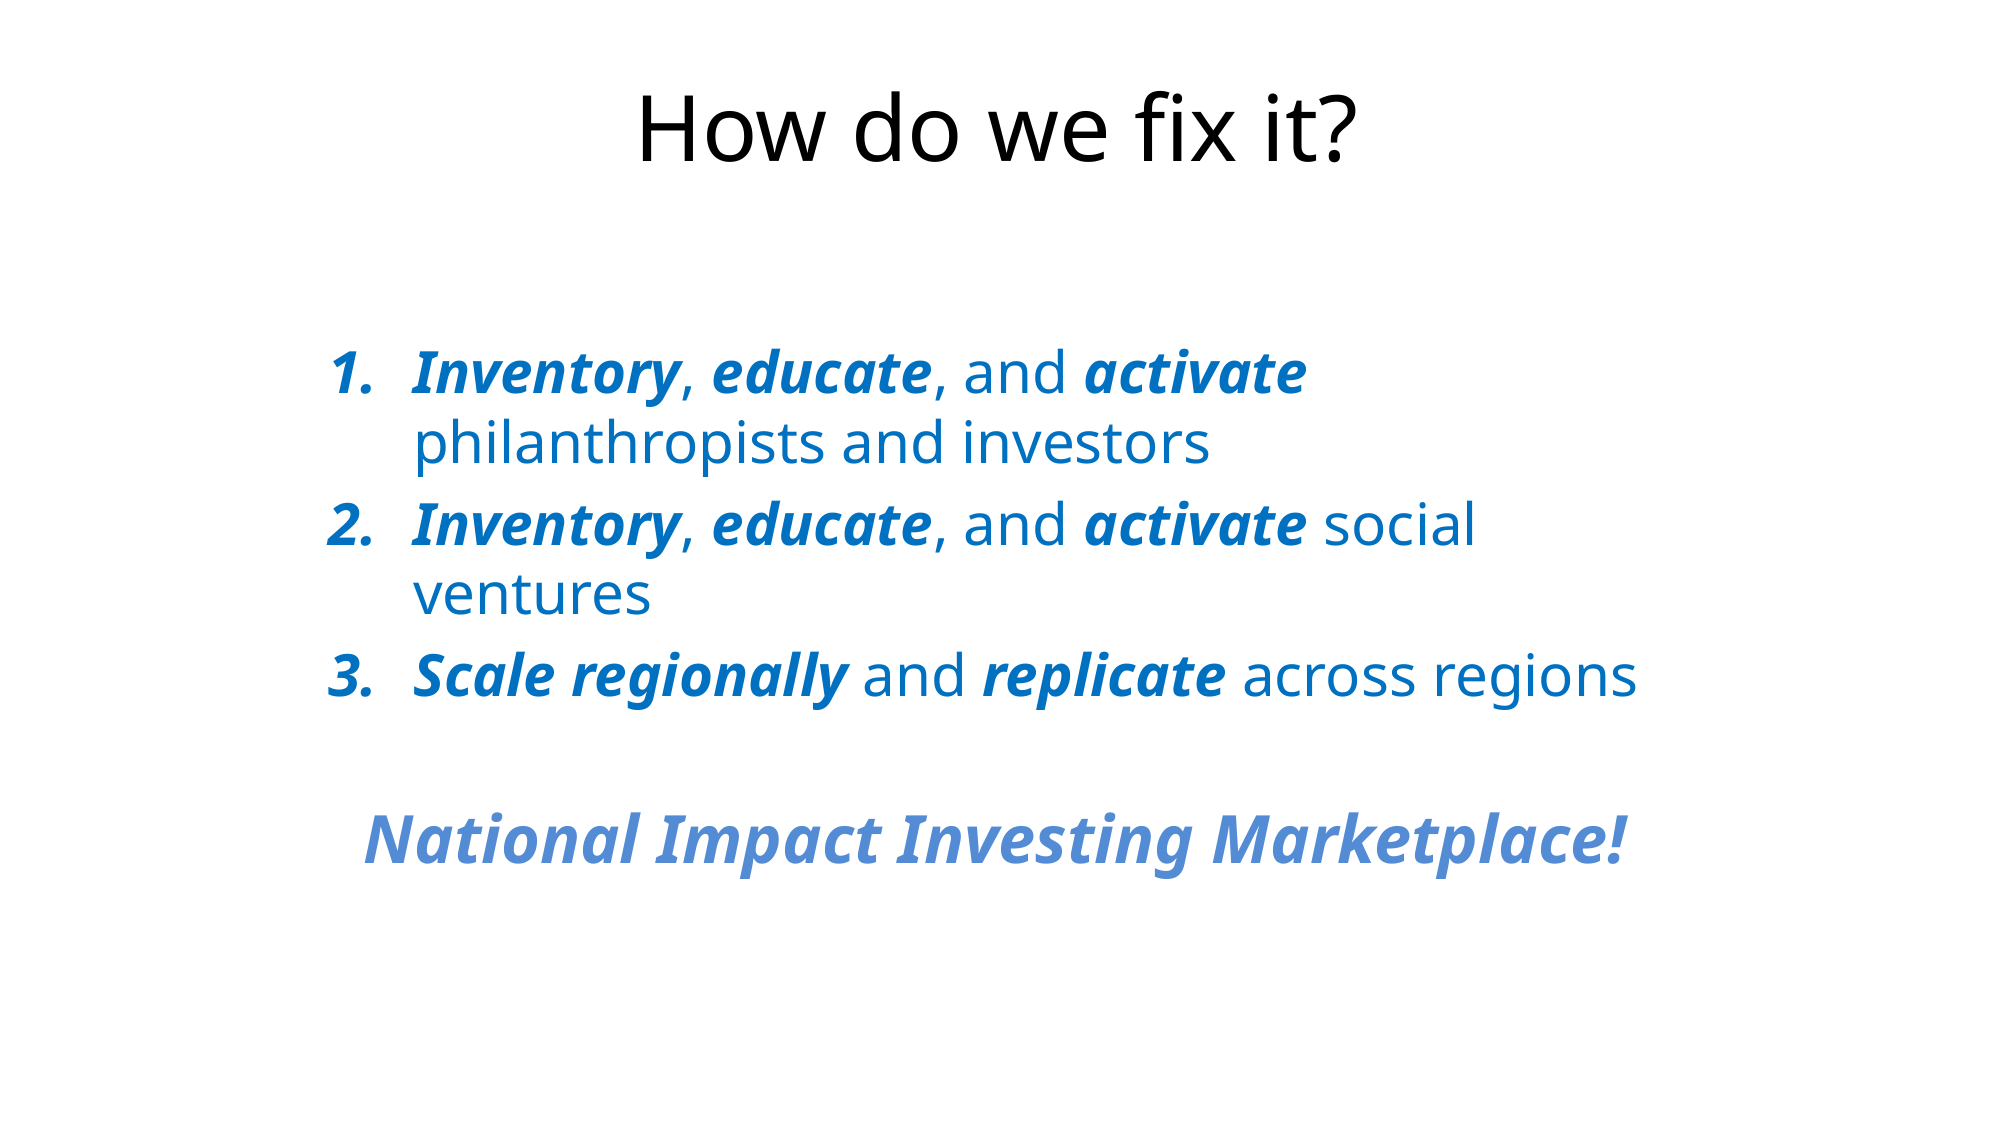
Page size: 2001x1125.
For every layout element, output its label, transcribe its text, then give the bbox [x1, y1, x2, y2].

title How do we fix it? [321, 30, 1672, 219]
list Inventory, educate, and activate philanthropists and investors Inventory, educate, and activate social ventures Scale regionally and replicate across regions [313, 327, 1738, 674]
text_box National Impact Investing Marketplace! [348, 788, 1645, 885]
